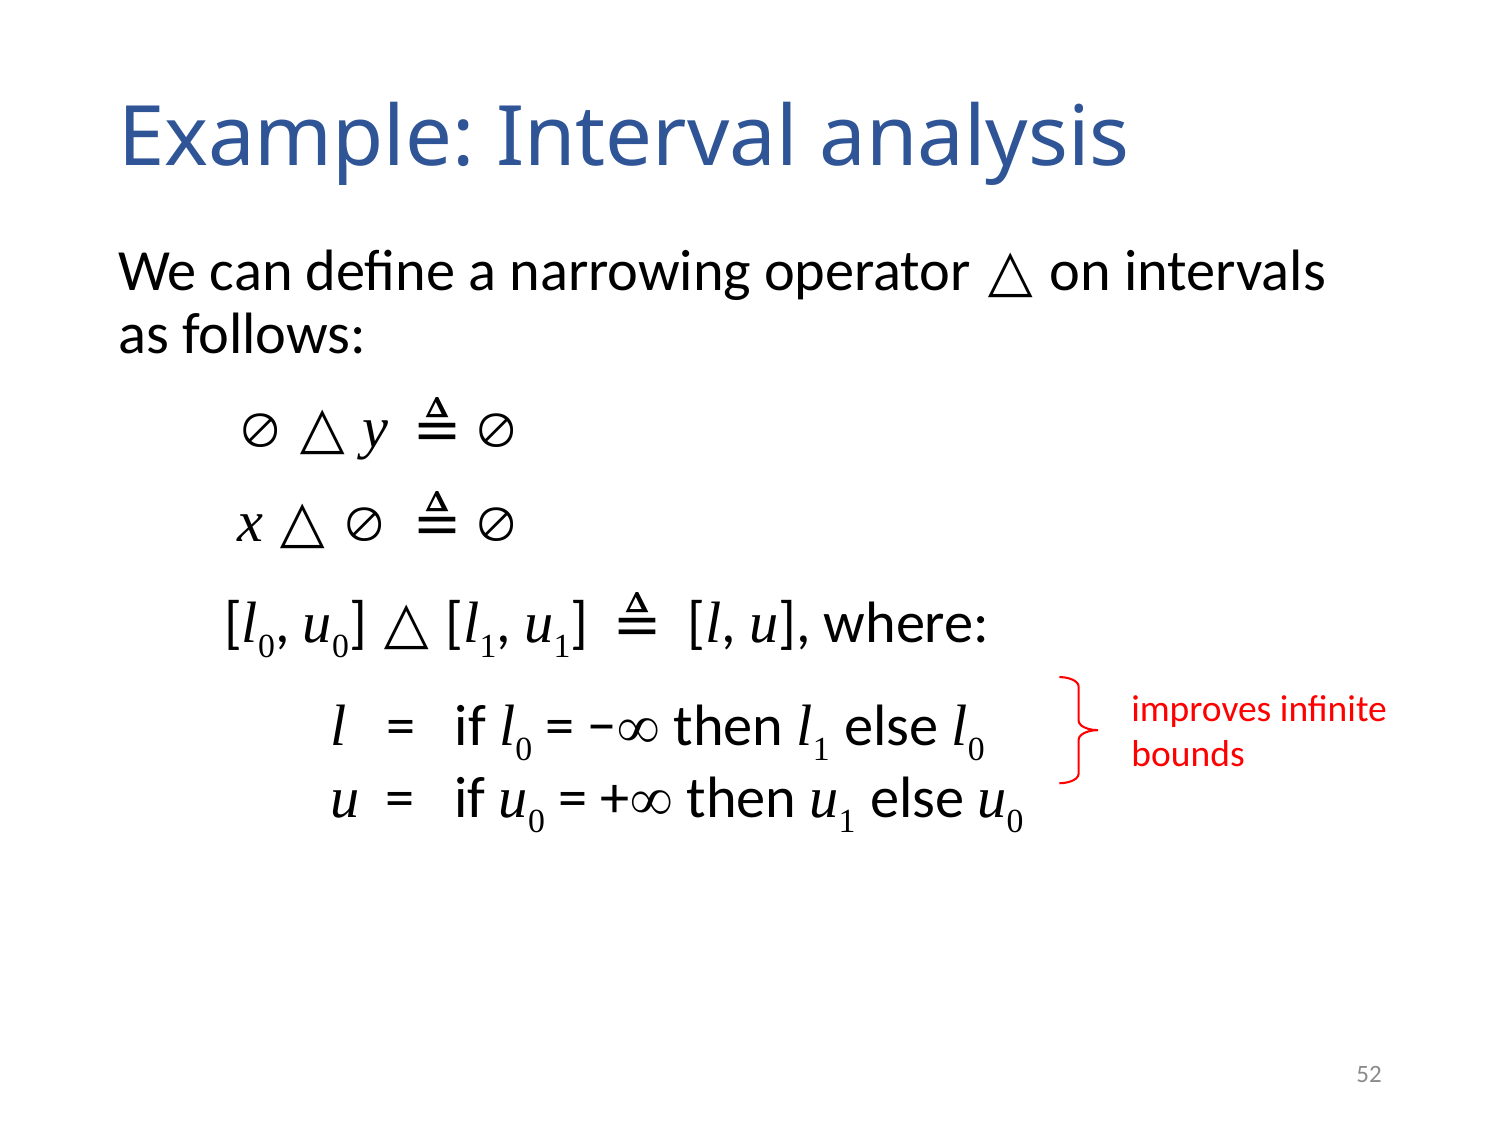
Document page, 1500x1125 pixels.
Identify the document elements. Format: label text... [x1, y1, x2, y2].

slide_number 52 [1059, 1042, 1397, 1103]
text_box [1059, 676, 1098, 784]
title Example: Interval analysis [103, 59, 1397, 218]
list We can define a narrowing operator △ on intervals as follows:  △ y ≜  x △  ≜  [l0, u0] △ [l1, u1] ≜ [l, u], where: l = if l0 = − then l1 else l0 u = if u0 = + then u1 else u0 [103, 232, 1397, 1014]
text_box improves infinite bounds [1116, 677, 1419, 782]
